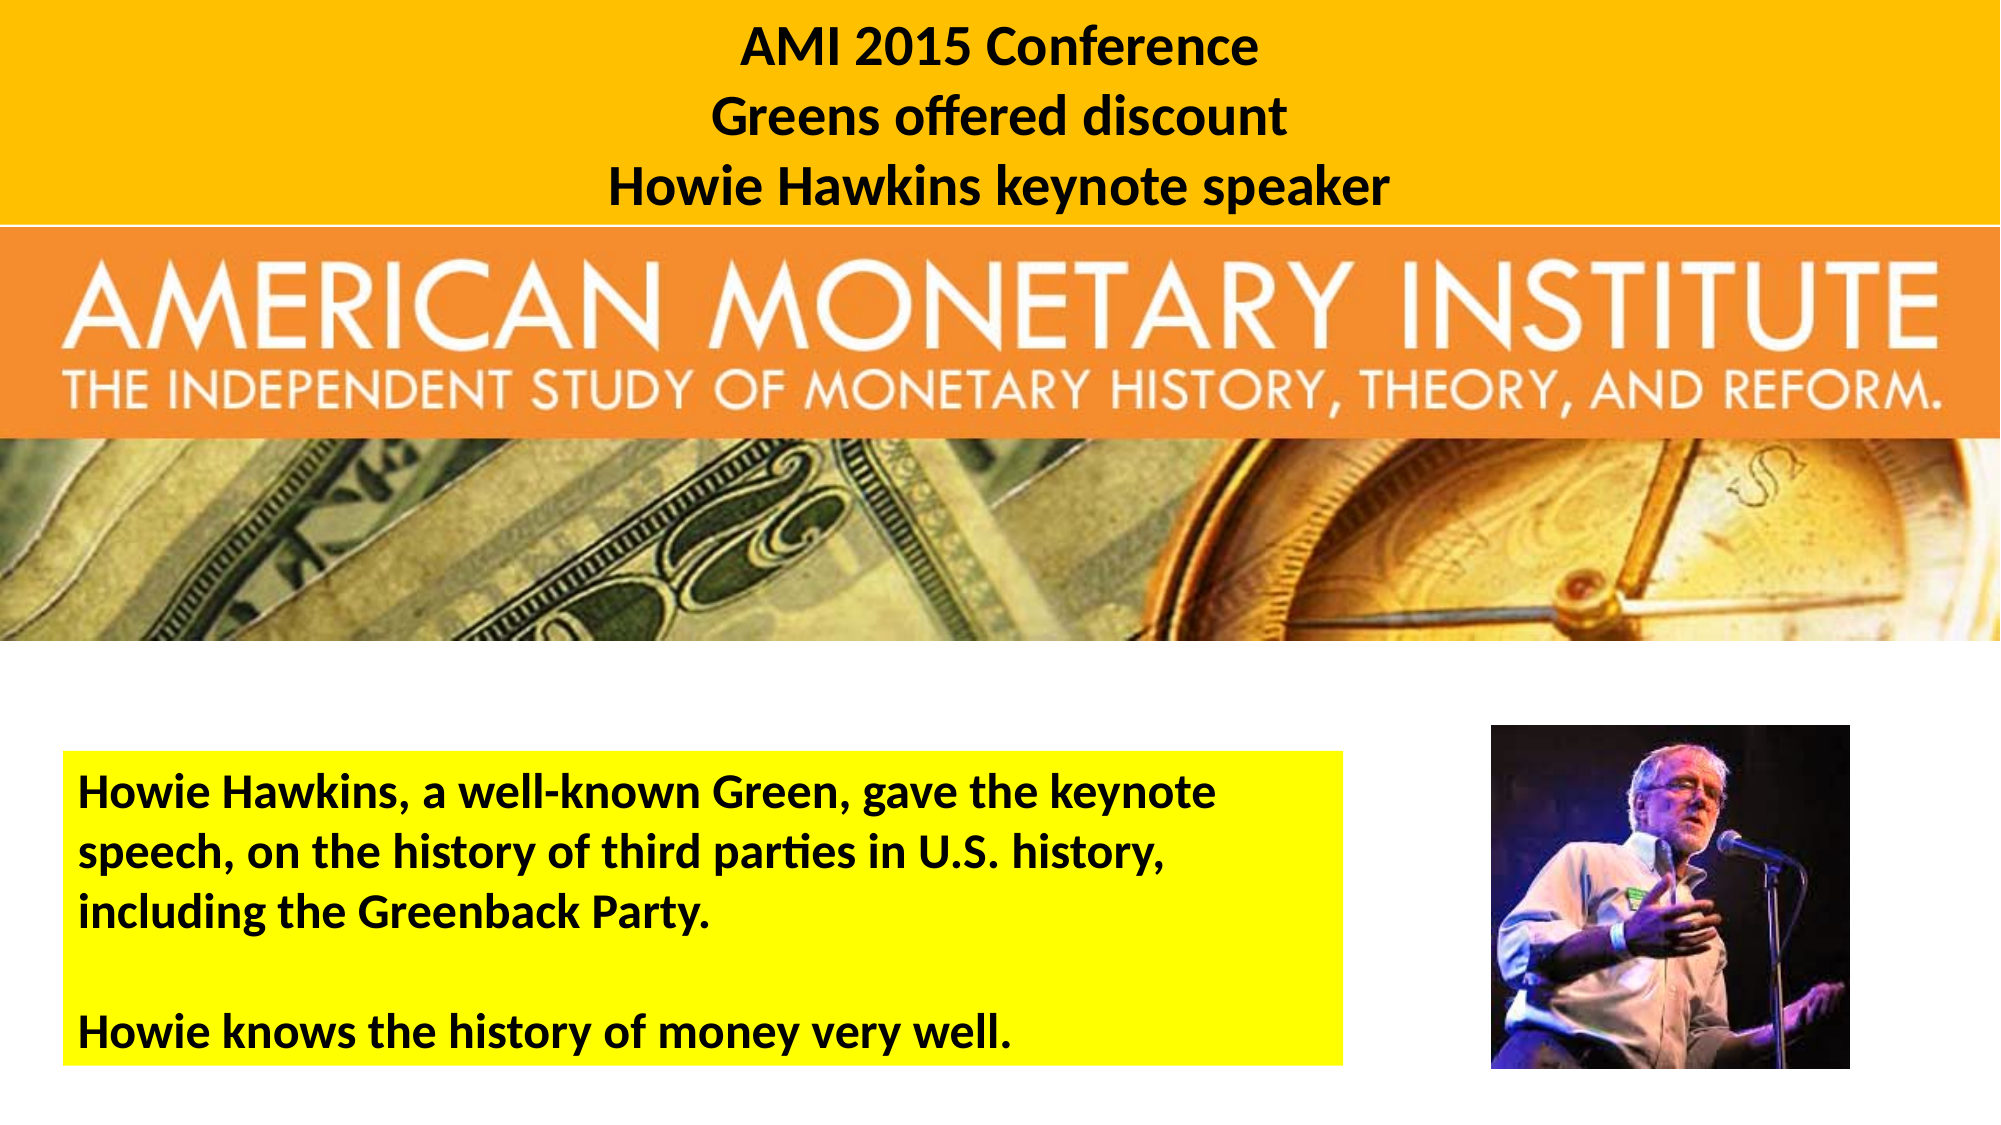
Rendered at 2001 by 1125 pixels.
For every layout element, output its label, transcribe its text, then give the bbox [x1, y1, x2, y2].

picture [0, 227, 2000, 641]
text_box Howie Hawkins, a well-known Green, gave the keynote speech, on the history of third parties in U.S. history, including the Greenback Party. Howie knows the history of money very well. [63, 750, 1344, 1066]
text_box AMI 2015 Conference Greens offered discount Howie Hawkins keynote speaker [0, 0, 2000, 225]
picture [1491, 725, 1850, 1070]
